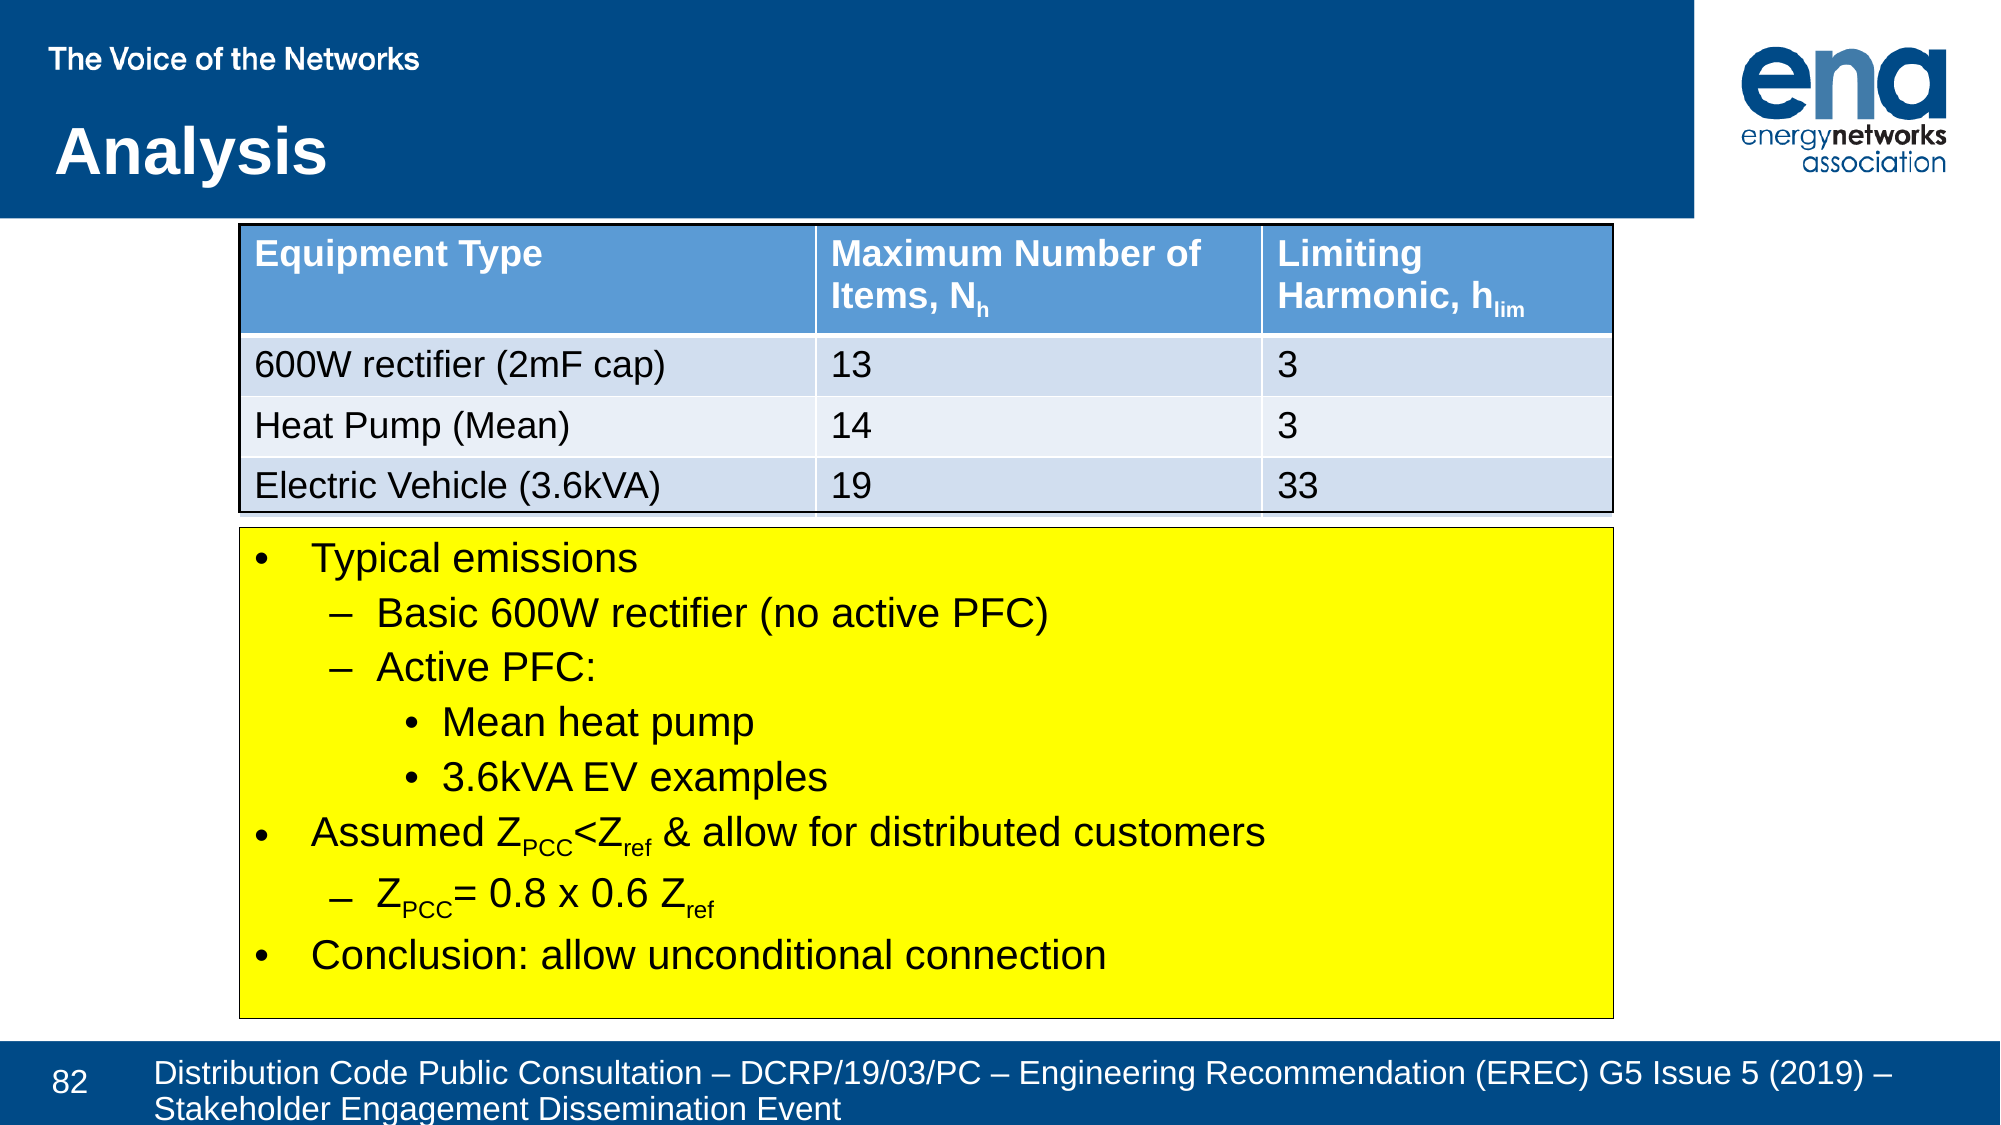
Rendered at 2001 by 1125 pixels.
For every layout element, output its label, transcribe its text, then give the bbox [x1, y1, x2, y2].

picture [0, 1042, 2000, 1125]
text_box [238, 223, 1614, 513]
table_cell Electric Vehicle (3.6kVA) [240, 513, 815, 517]
text_box Analysis [39, 100, 1716, 196]
text_box Typical emissions Basic 600W rectifier (no active PFC) Active PFC: Mean heat pump 3.6kVA EV examples Assumed ZPCC<Zref & allow for distributed customers ZPCC= 0.8 x 0.6 Zref Conclusion: allow unconditional connection [239, 527, 1614, 1019]
picture [0, 0, 2000, 218]
table_cell 33 [1263, 513, 1612, 517]
slide_number 82 [36, 1052, 139, 1113]
table_cell 19 [817, 513, 1261, 517]
text_box Distribution Code Public Consultation – DCRP/19/03/PC – Engineering Recommendation (EREC) G5 Issue 5 (2019) – Stakeholder Engagement Dissemination Event [138, 1048, 1945, 1113]
